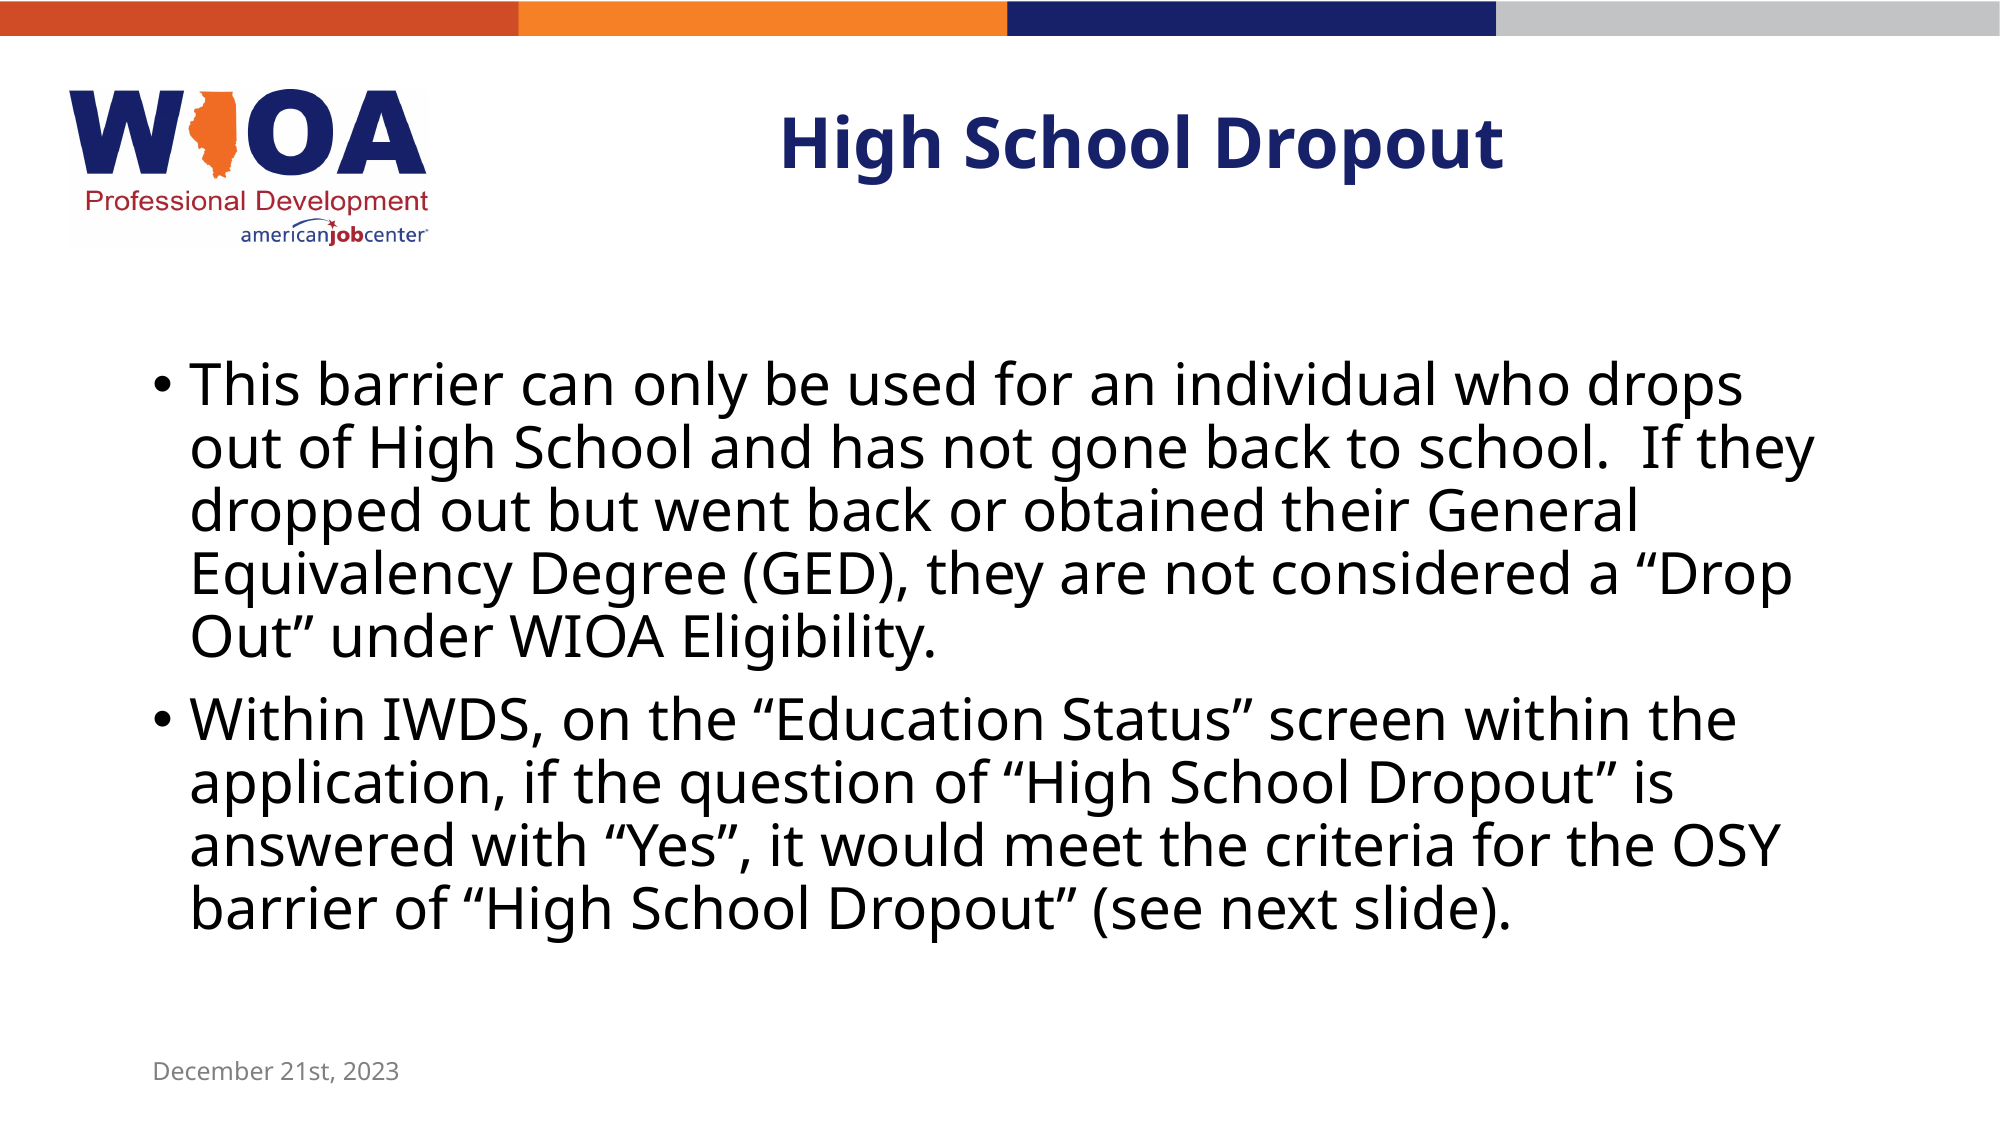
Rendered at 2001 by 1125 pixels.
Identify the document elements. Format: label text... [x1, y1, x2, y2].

footer December 21st, 2023 [137, 1042, 1338, 1103]
list This barrier can only be used for an individual who drops out of High School and has not gone back to school. If they dropped out but went back or obtained their General Equivalency Degree (GED), they are not considered a “Drop Out” under WIOA Eligibility. Within IWDS, on the “Education Status” screen within the application, if the question of “High School Dropout” is answered with “Yes”, it would meet the criteria for the OSY barrier of “High School Dropout” (see next slide). [137, 347, 1863, 1014]
title High School Dropout [526, 100, 1777, 193]
picture [0, 0, 2000, 1125]
